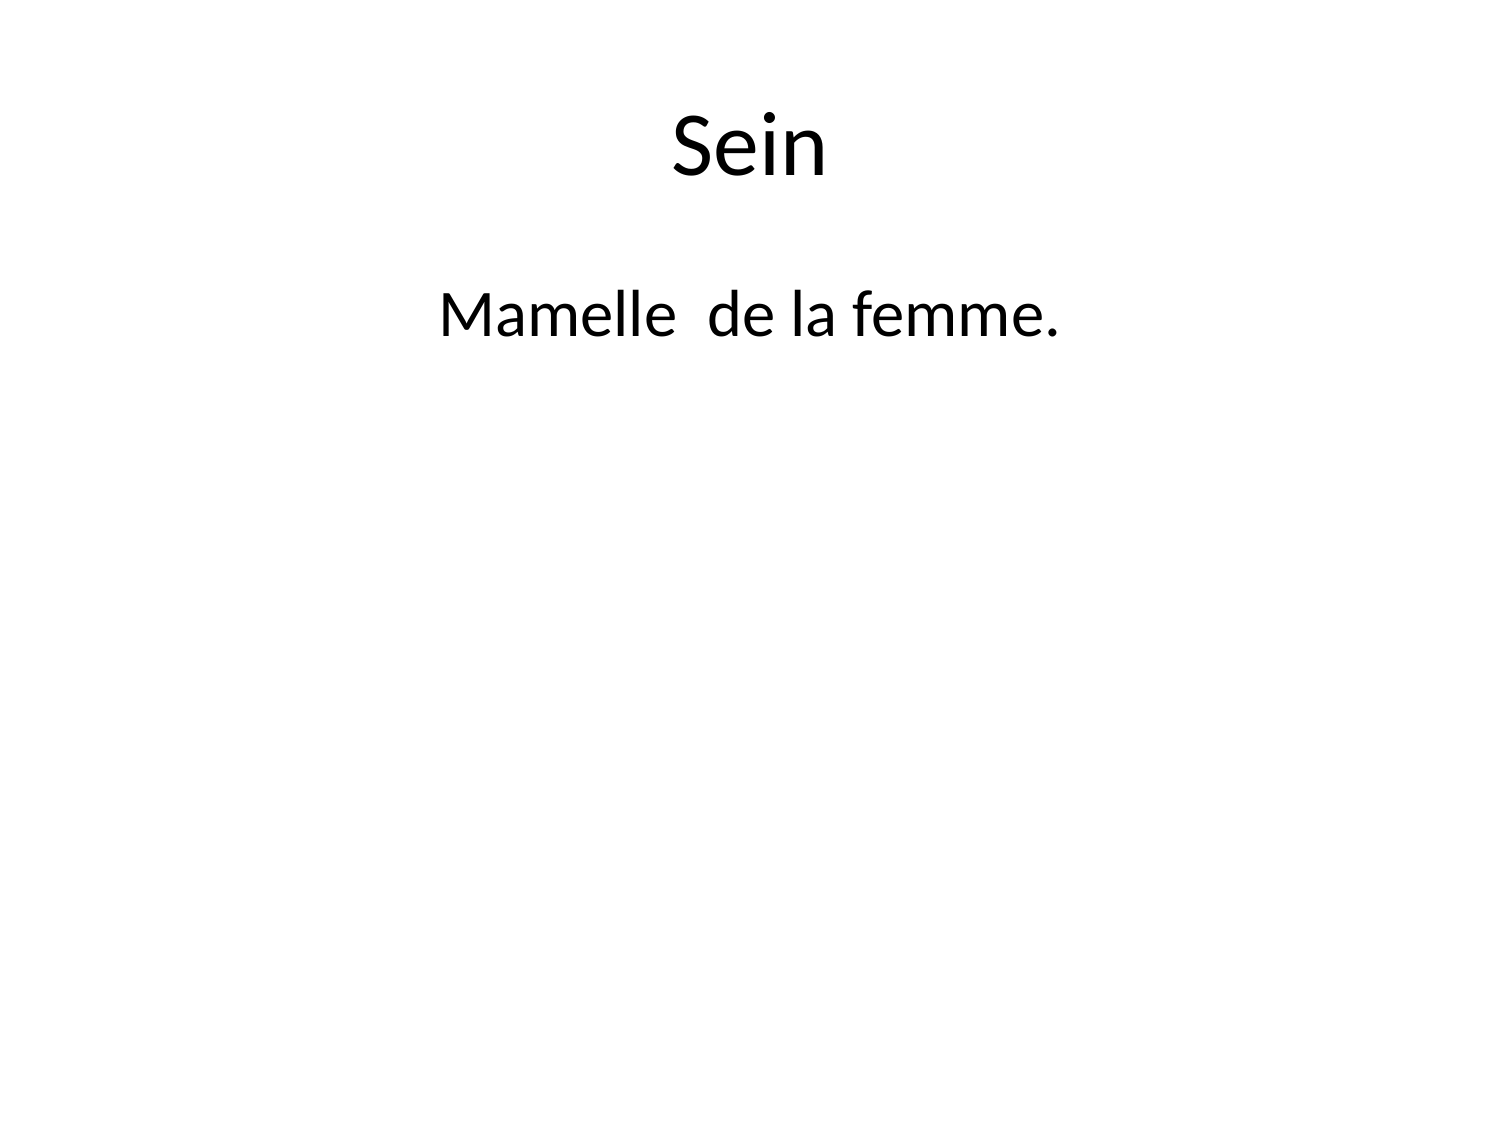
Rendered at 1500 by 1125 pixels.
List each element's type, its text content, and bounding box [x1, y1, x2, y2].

title Sein [75, 45, 1425, 233]
list Mamelle de la femme. [75, 262, 1425, 1005]
